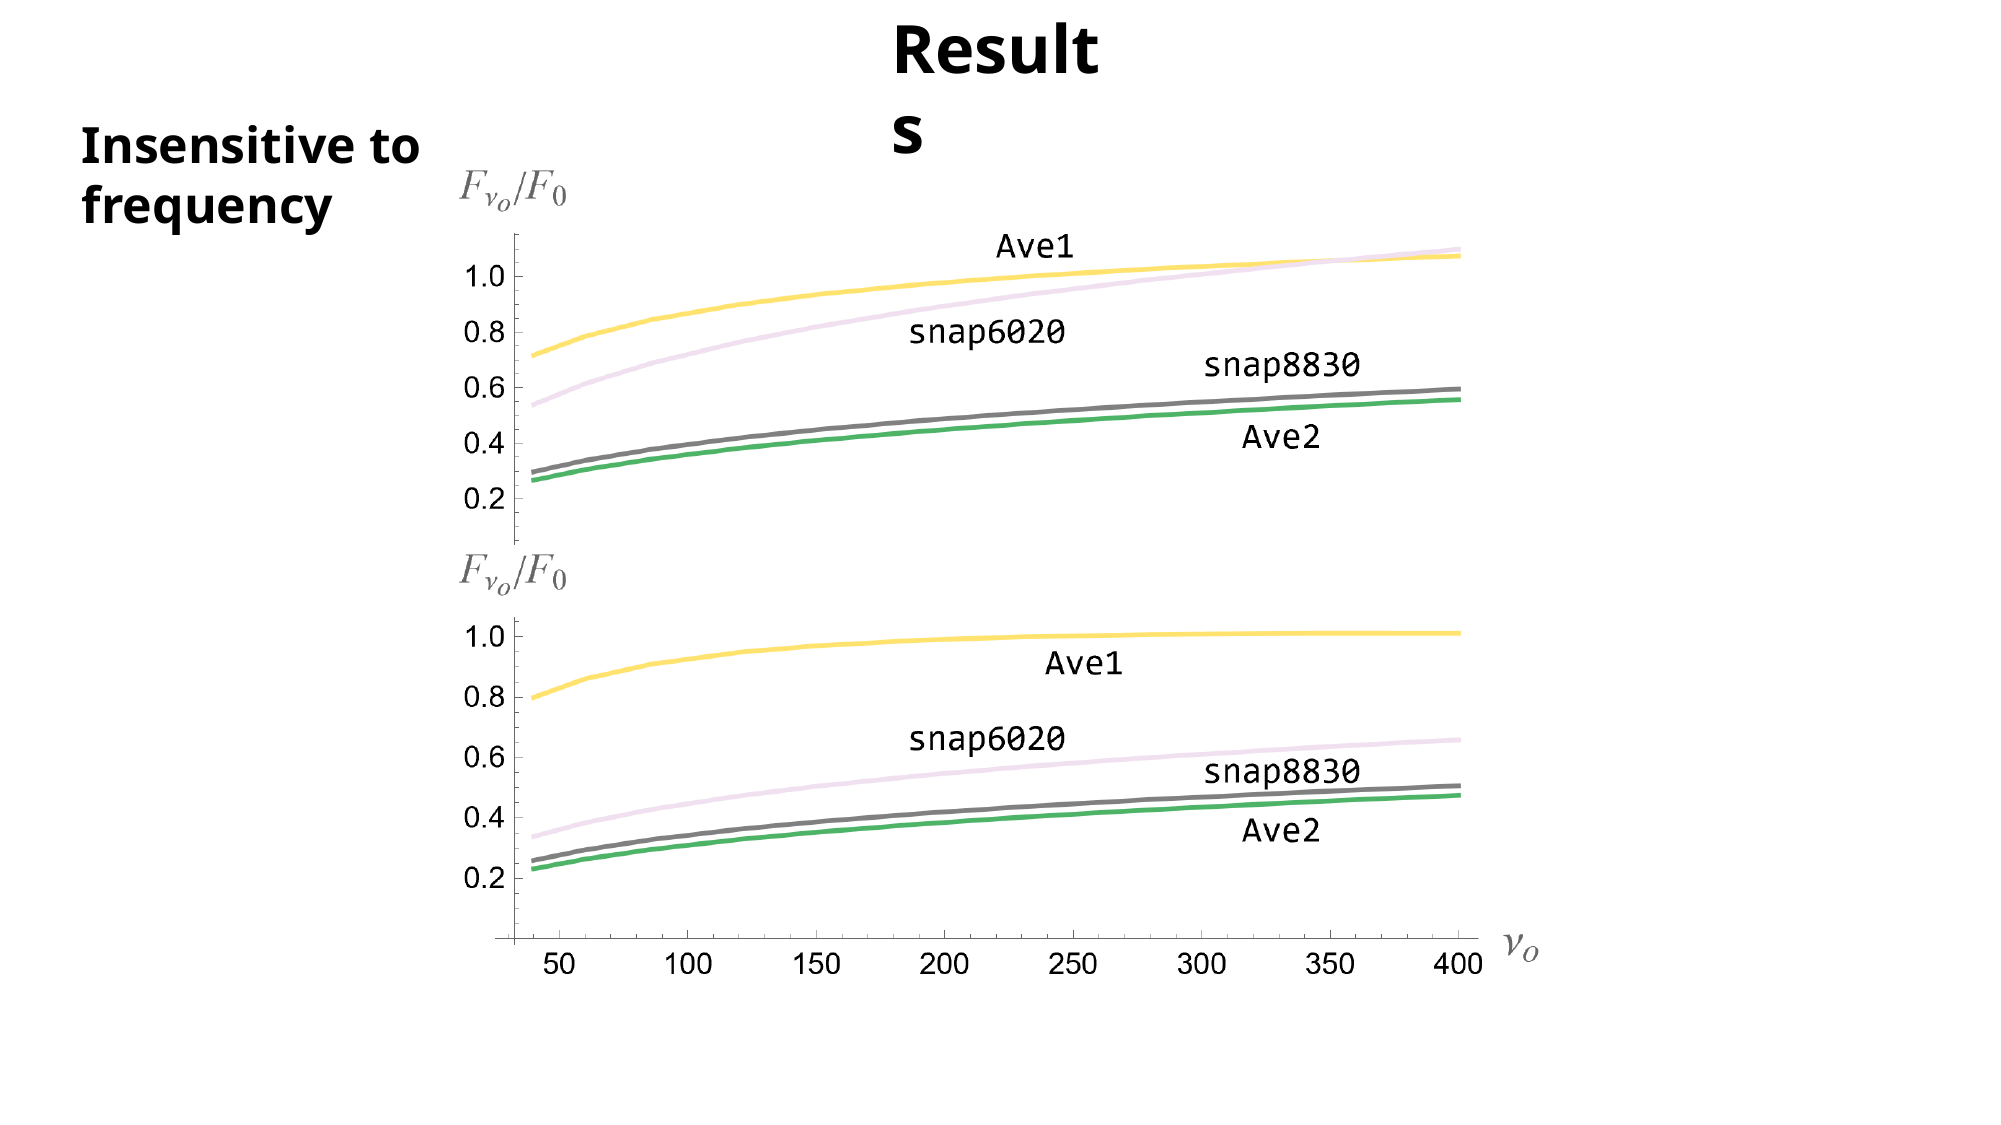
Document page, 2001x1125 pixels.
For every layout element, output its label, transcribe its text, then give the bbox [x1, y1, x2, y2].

text_box Insensitive to frequency [67, 106, 680, 242]
picture [459, 161, 1541, 981]
text_box Results [876, 0, 1124, 161]
